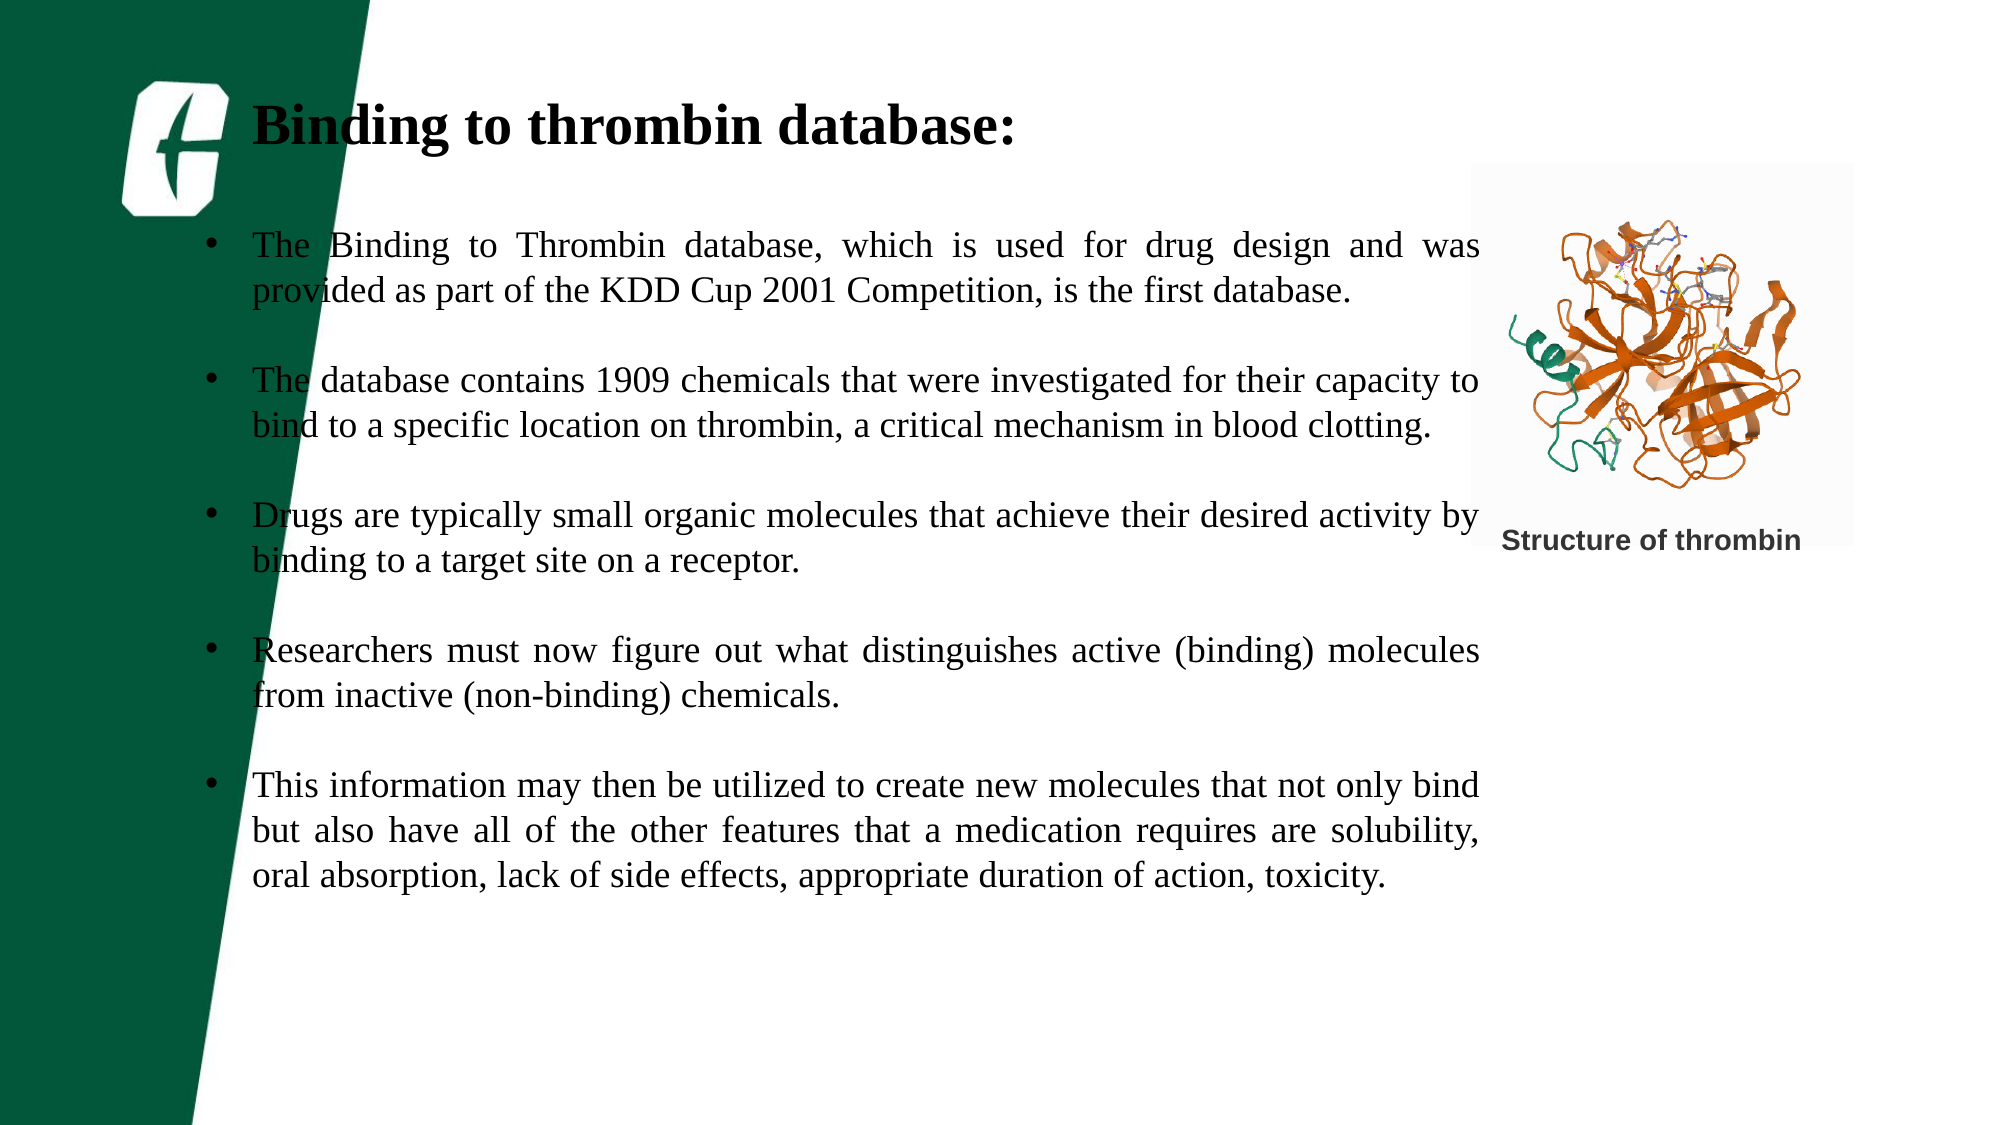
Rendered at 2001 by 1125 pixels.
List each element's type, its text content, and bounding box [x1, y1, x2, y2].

text_box Binding to thrombin database: [222, 92, 1257, 163]
text_box The Binding to Thrombin database, which is used for drug design and was provided as part of the KDD Cup 2001 Competition, is the first database. The database contains 1909 chemicals that were investigated for their capacity to bind to a specific location on thrombin, a critical mechanism in blood clotting. Drugs are typically small organic molecules that achieve their desired activity by binding to a target site on a receptor. Researchers must now figure out what distinguishes active (binding) molecules from inactive (non-binding) chemicals. This information may then be utilized to create new molecules that not only bind but also have all of the other features that a medication requires are solubility, oral absorption, lack of side effects, appropriate duration of action, toxicity. [190, 167, 1497, 1038]
text_box Structure of thrombin [1497, 511, 1897, 564]
picture [0, 0, 2001, 1125]
